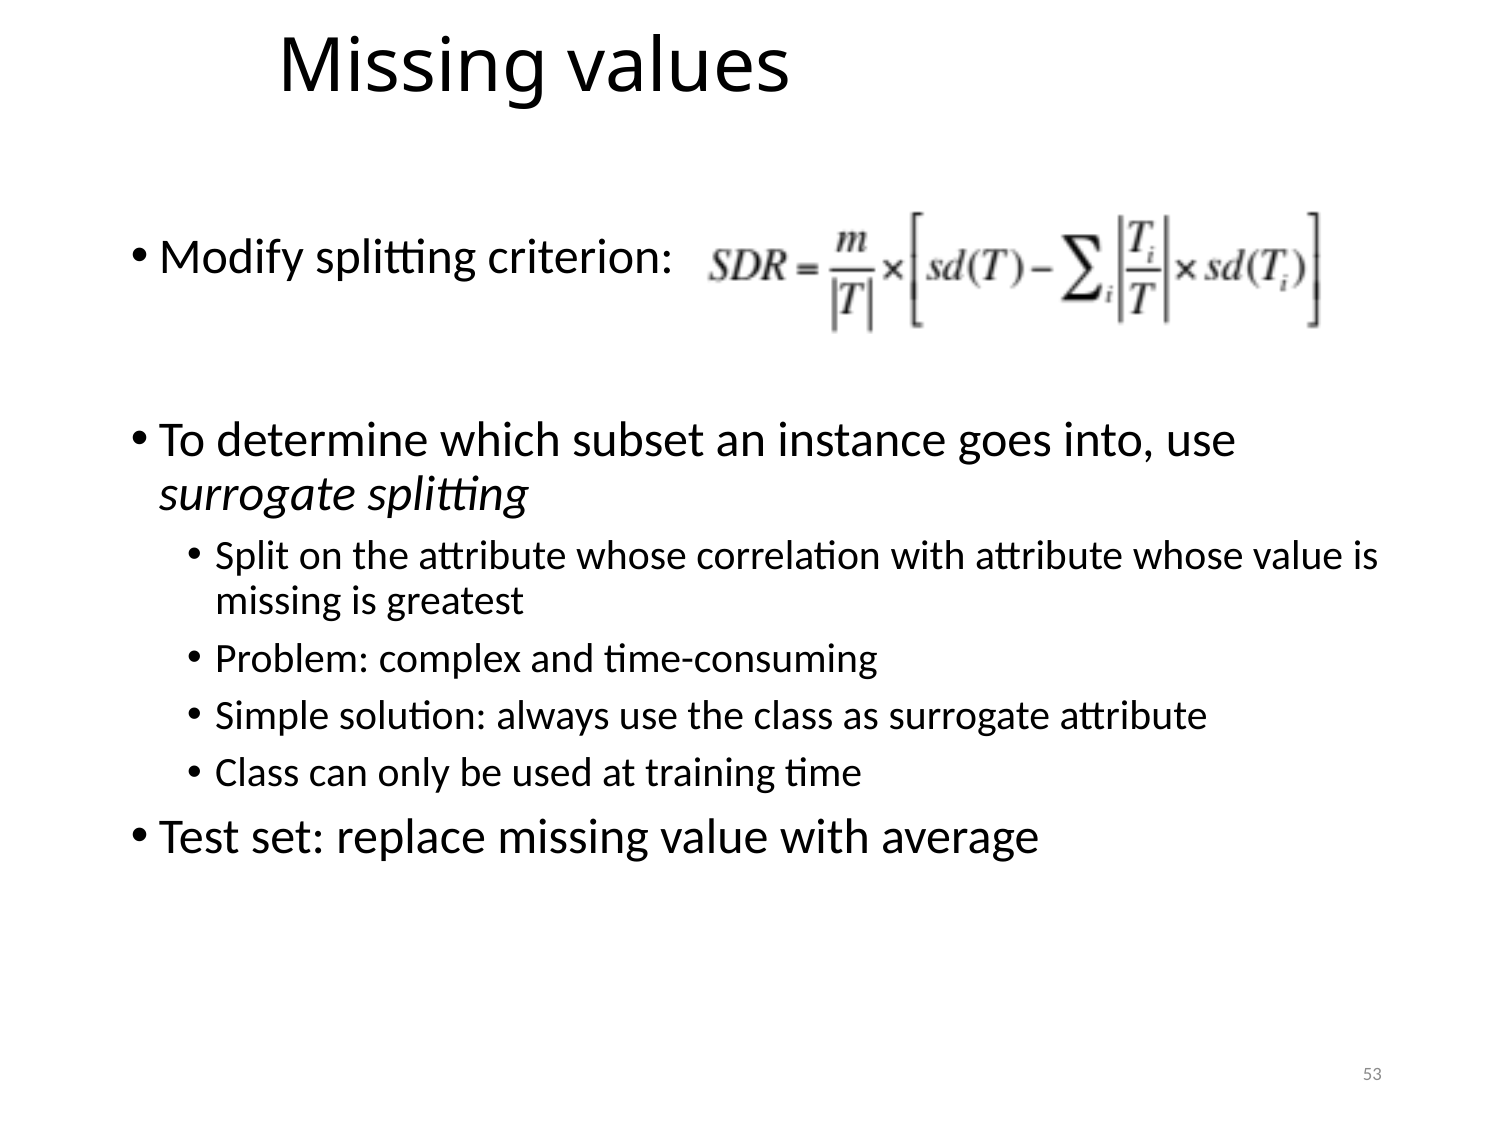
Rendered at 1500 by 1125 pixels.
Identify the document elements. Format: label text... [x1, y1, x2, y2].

title Missing values [262, 0, 1500, 148]
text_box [703, 202, 1322, 334]
list Modify splitting criterion: To determine which subset an instance goes into, use surrogate splitting Split on the attribute whose correlation with attribute whose value is missing is greatest Problem: complex and time-consuming Simple solution: always use the class as surrogate attribute Class can only be used at training time Test set: replace missing value with average [116, 223, 1447, 876]
slide_number 53 [1059, 1042, 1397, 1103]
